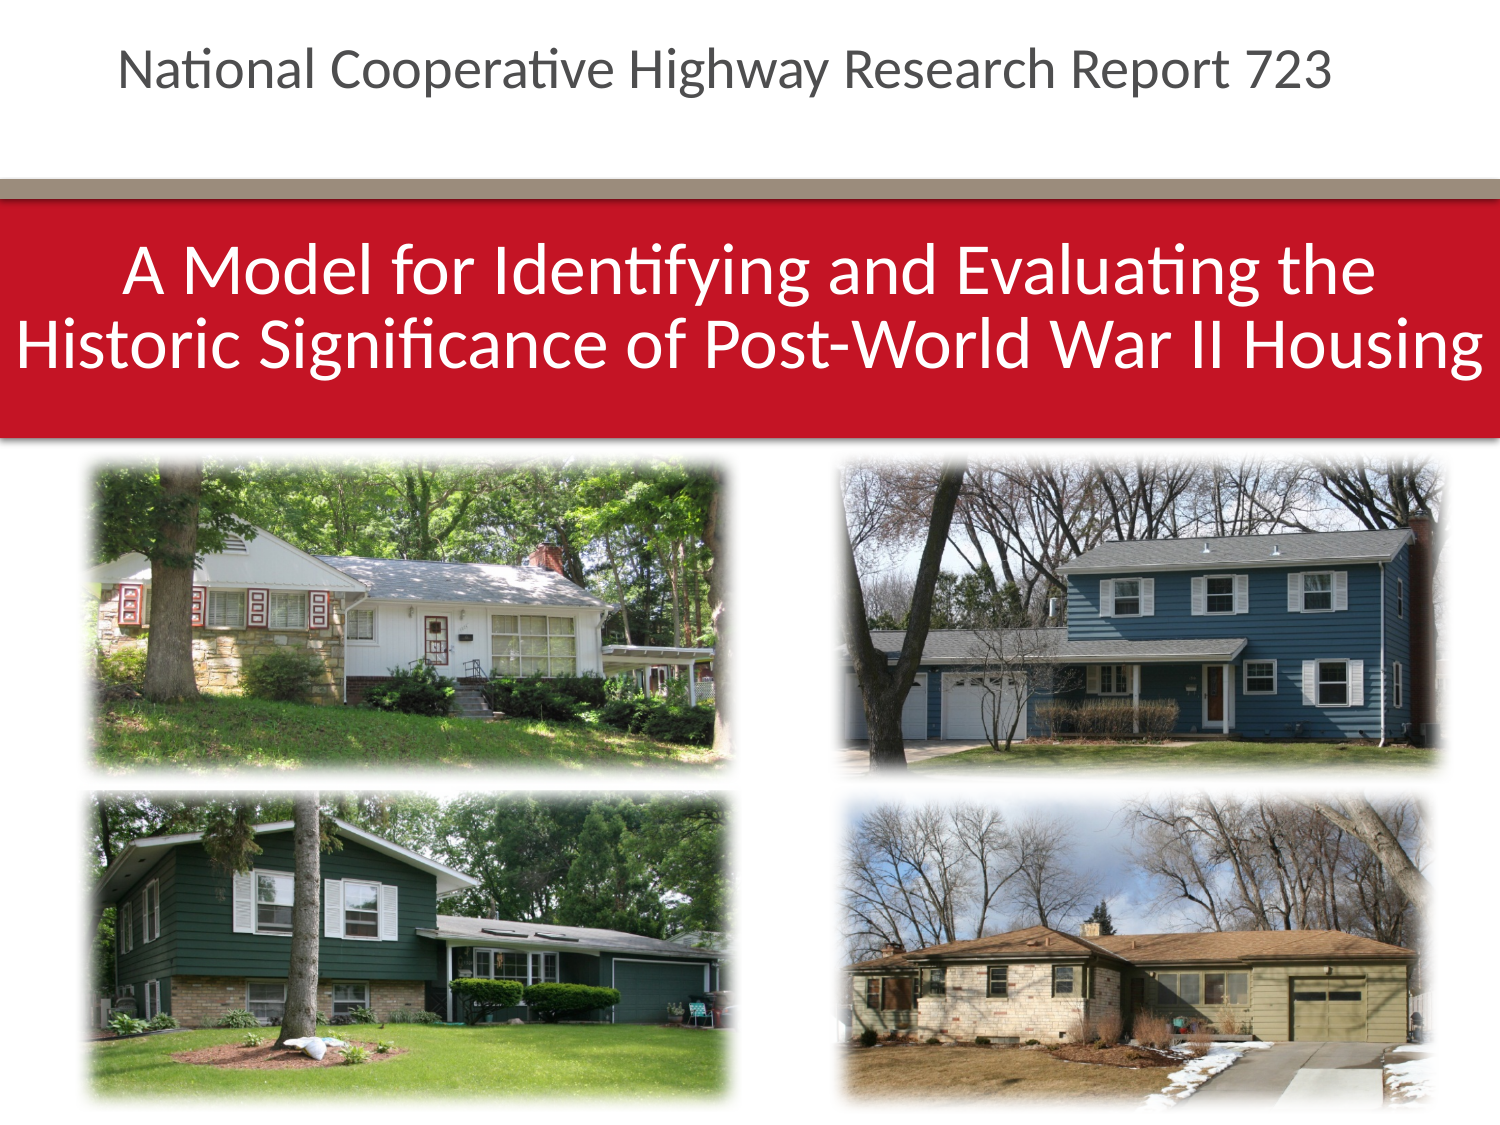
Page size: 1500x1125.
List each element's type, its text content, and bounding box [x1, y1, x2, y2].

picture [74, 449, 743, 1112]
title A Model for Identifying and Evaluating the Historic Significance of Post-World War II Housing [0, 196, 1500, 438]
subtitle National Cooperative Highway Research Report 723 [99, 37, 1350, 138]
picture [827, 449, 1468, 1115]
